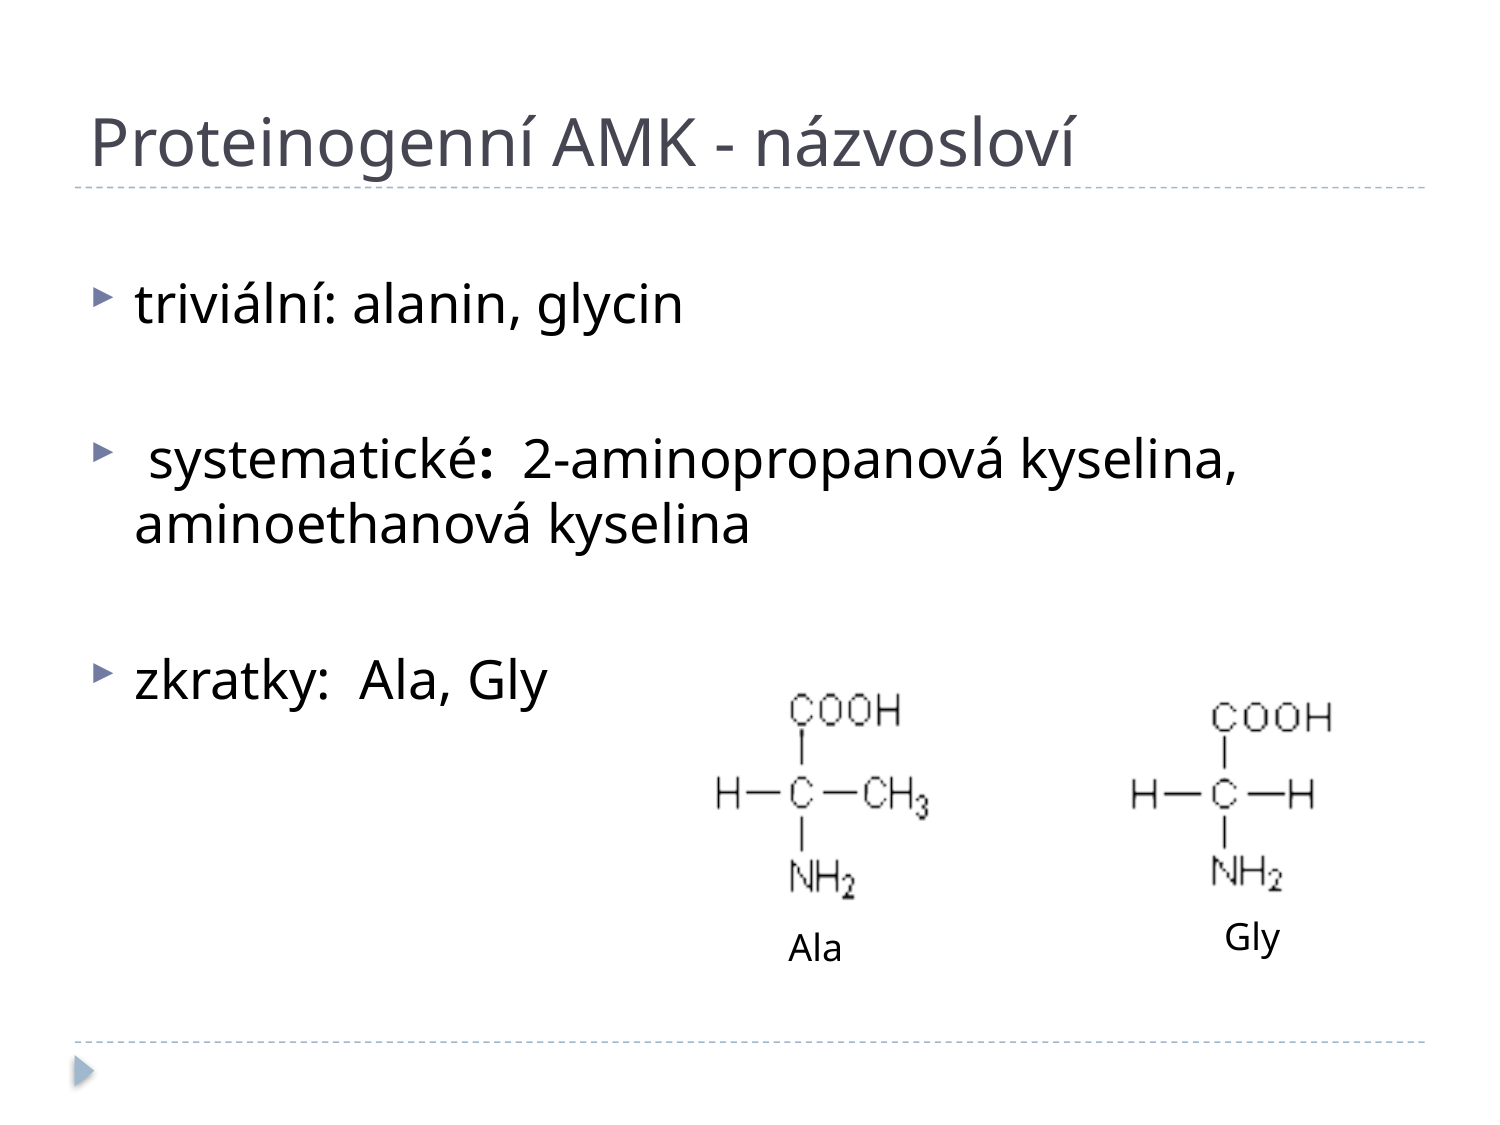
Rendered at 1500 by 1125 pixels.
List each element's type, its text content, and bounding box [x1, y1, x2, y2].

picture [1115, 680, 1353, 906]
text_box Gly [1209, 919, 1296, 965]
list triviální: alanin, glycin systematické: 2-aminopropanová kyselina, aminoethanová kyselina zkratky: Ala, Gly [75, 184, 1425, 995]
text_box Ala [773, 929, 880, 977]
picture [702, 680, 940, 917]
title Proteinogenní AMK - názvosloví [75, 24, 1425, 184]
